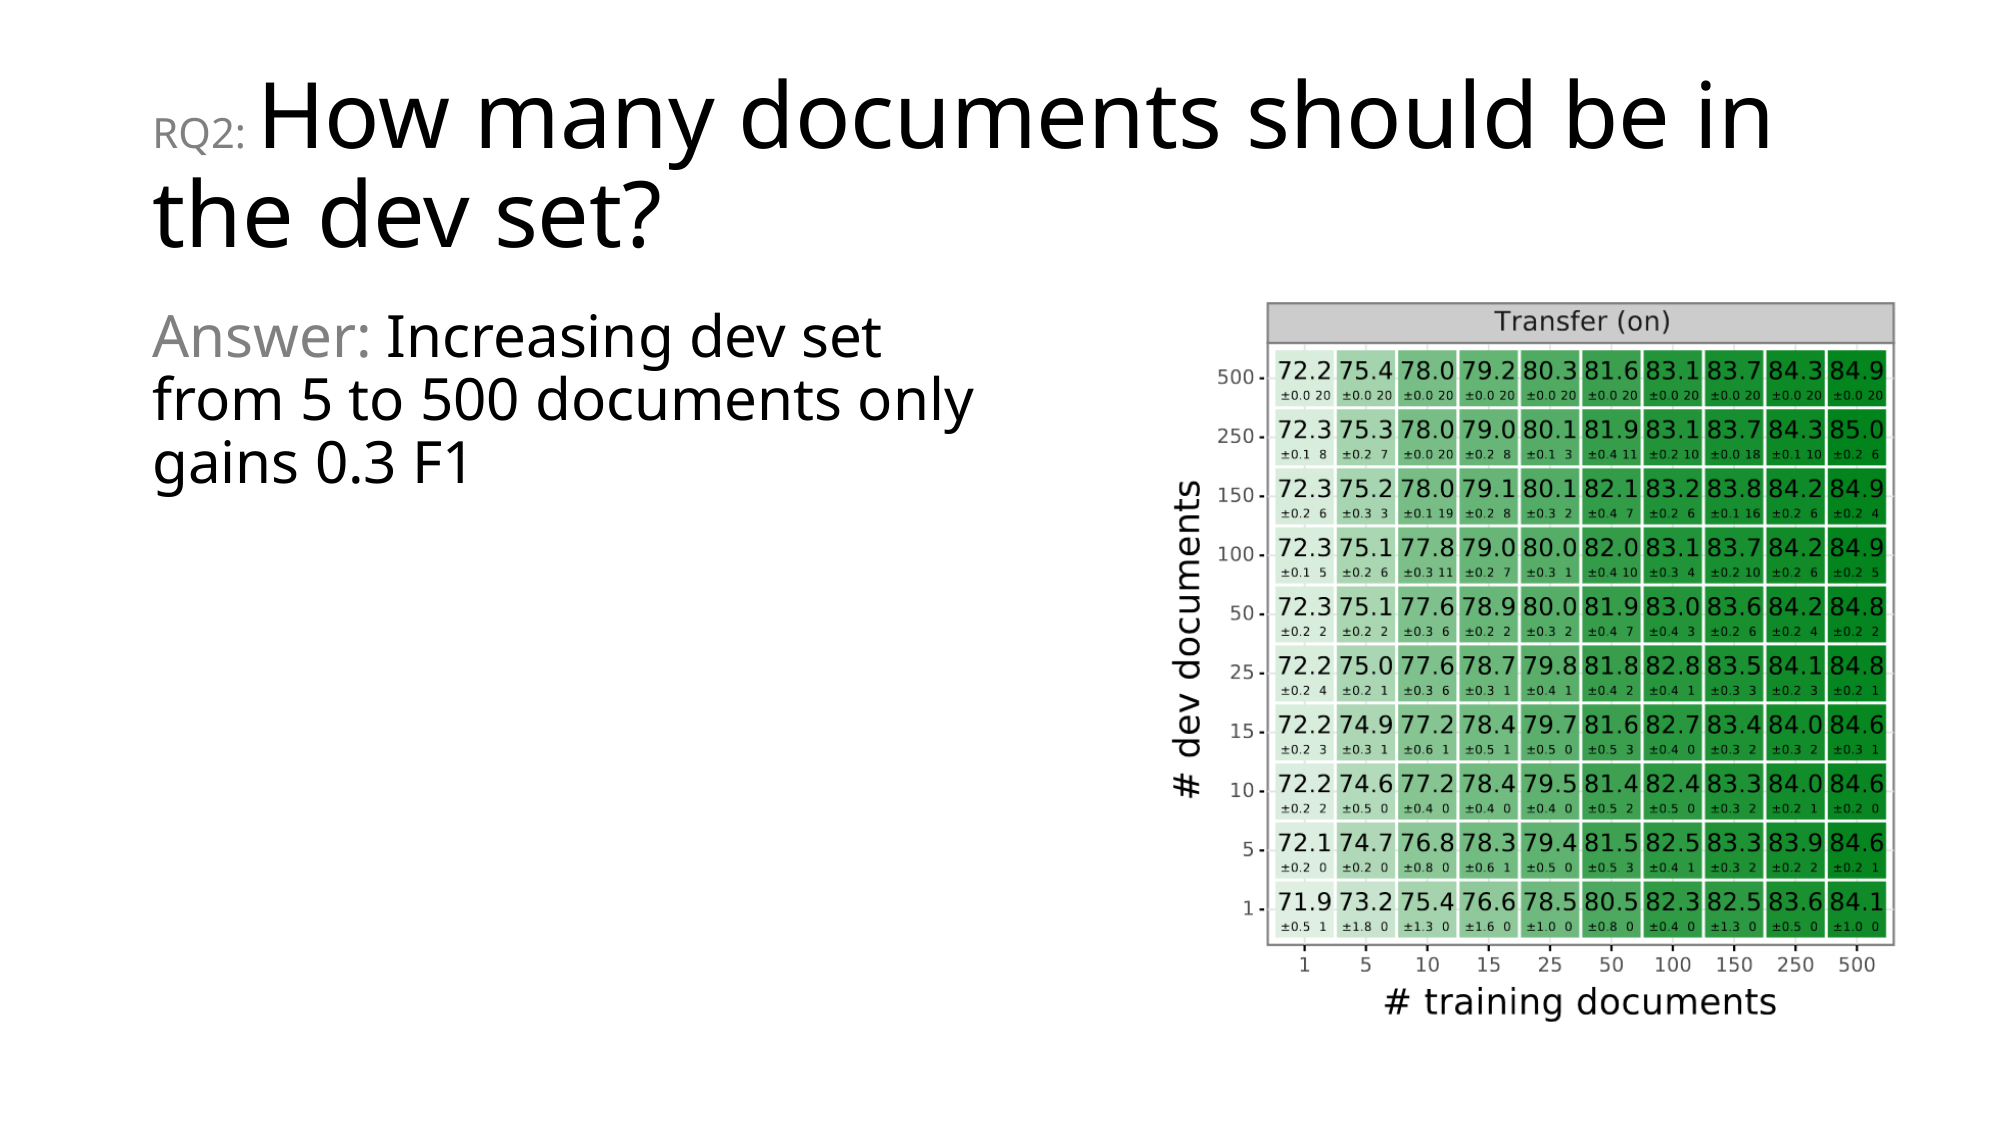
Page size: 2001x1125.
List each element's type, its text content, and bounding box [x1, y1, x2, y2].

picture [1113, 299, 1920, 1038]
title RQ2: How many documents should be in the dev set? [137, 59, 1863, 278]
list Answer: Increasing dev set from 5 to 500 documents only gains 0.3 F1 [137, 299, 1019, 1014]
